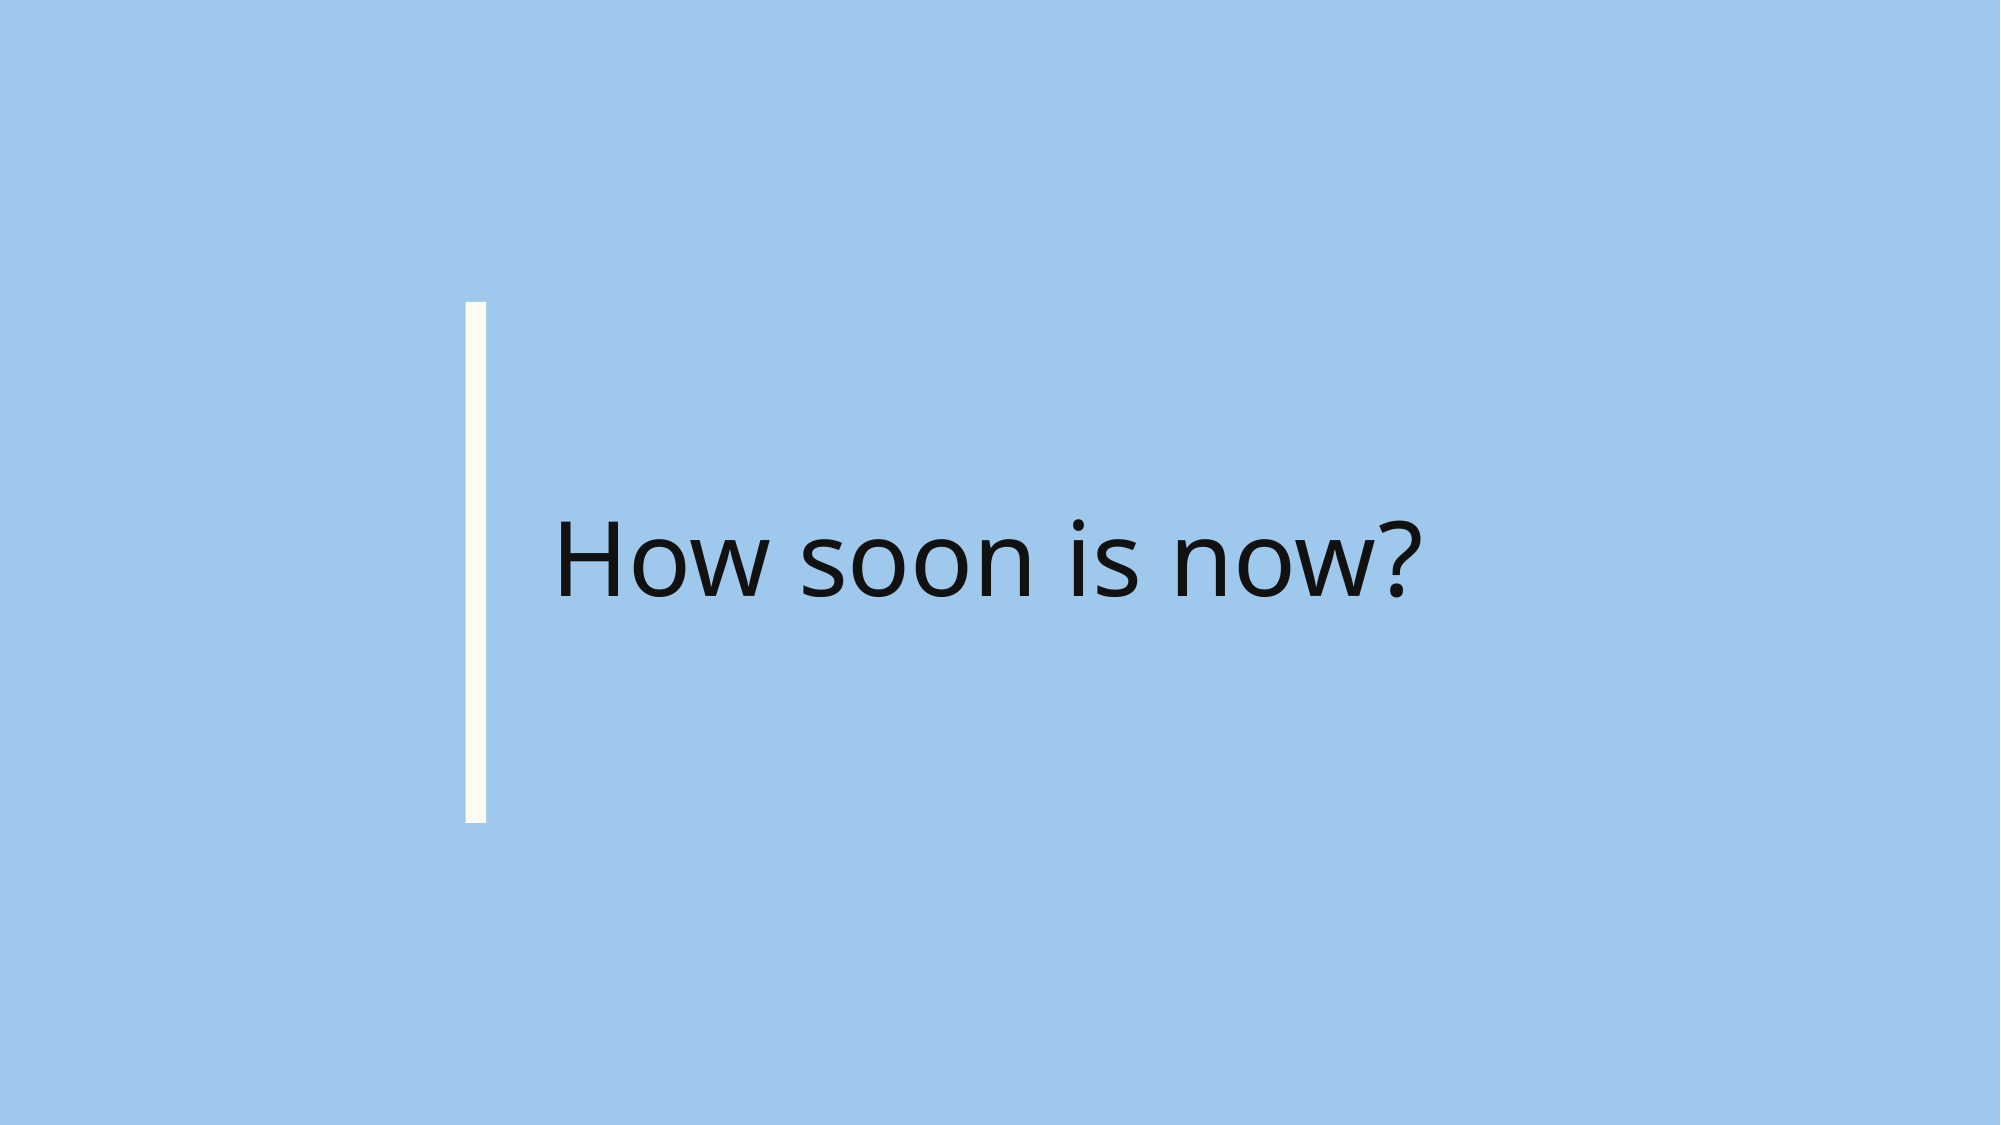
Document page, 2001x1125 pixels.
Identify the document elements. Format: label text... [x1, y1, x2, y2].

title How soon is now? [551, 302, 1693, 823]
